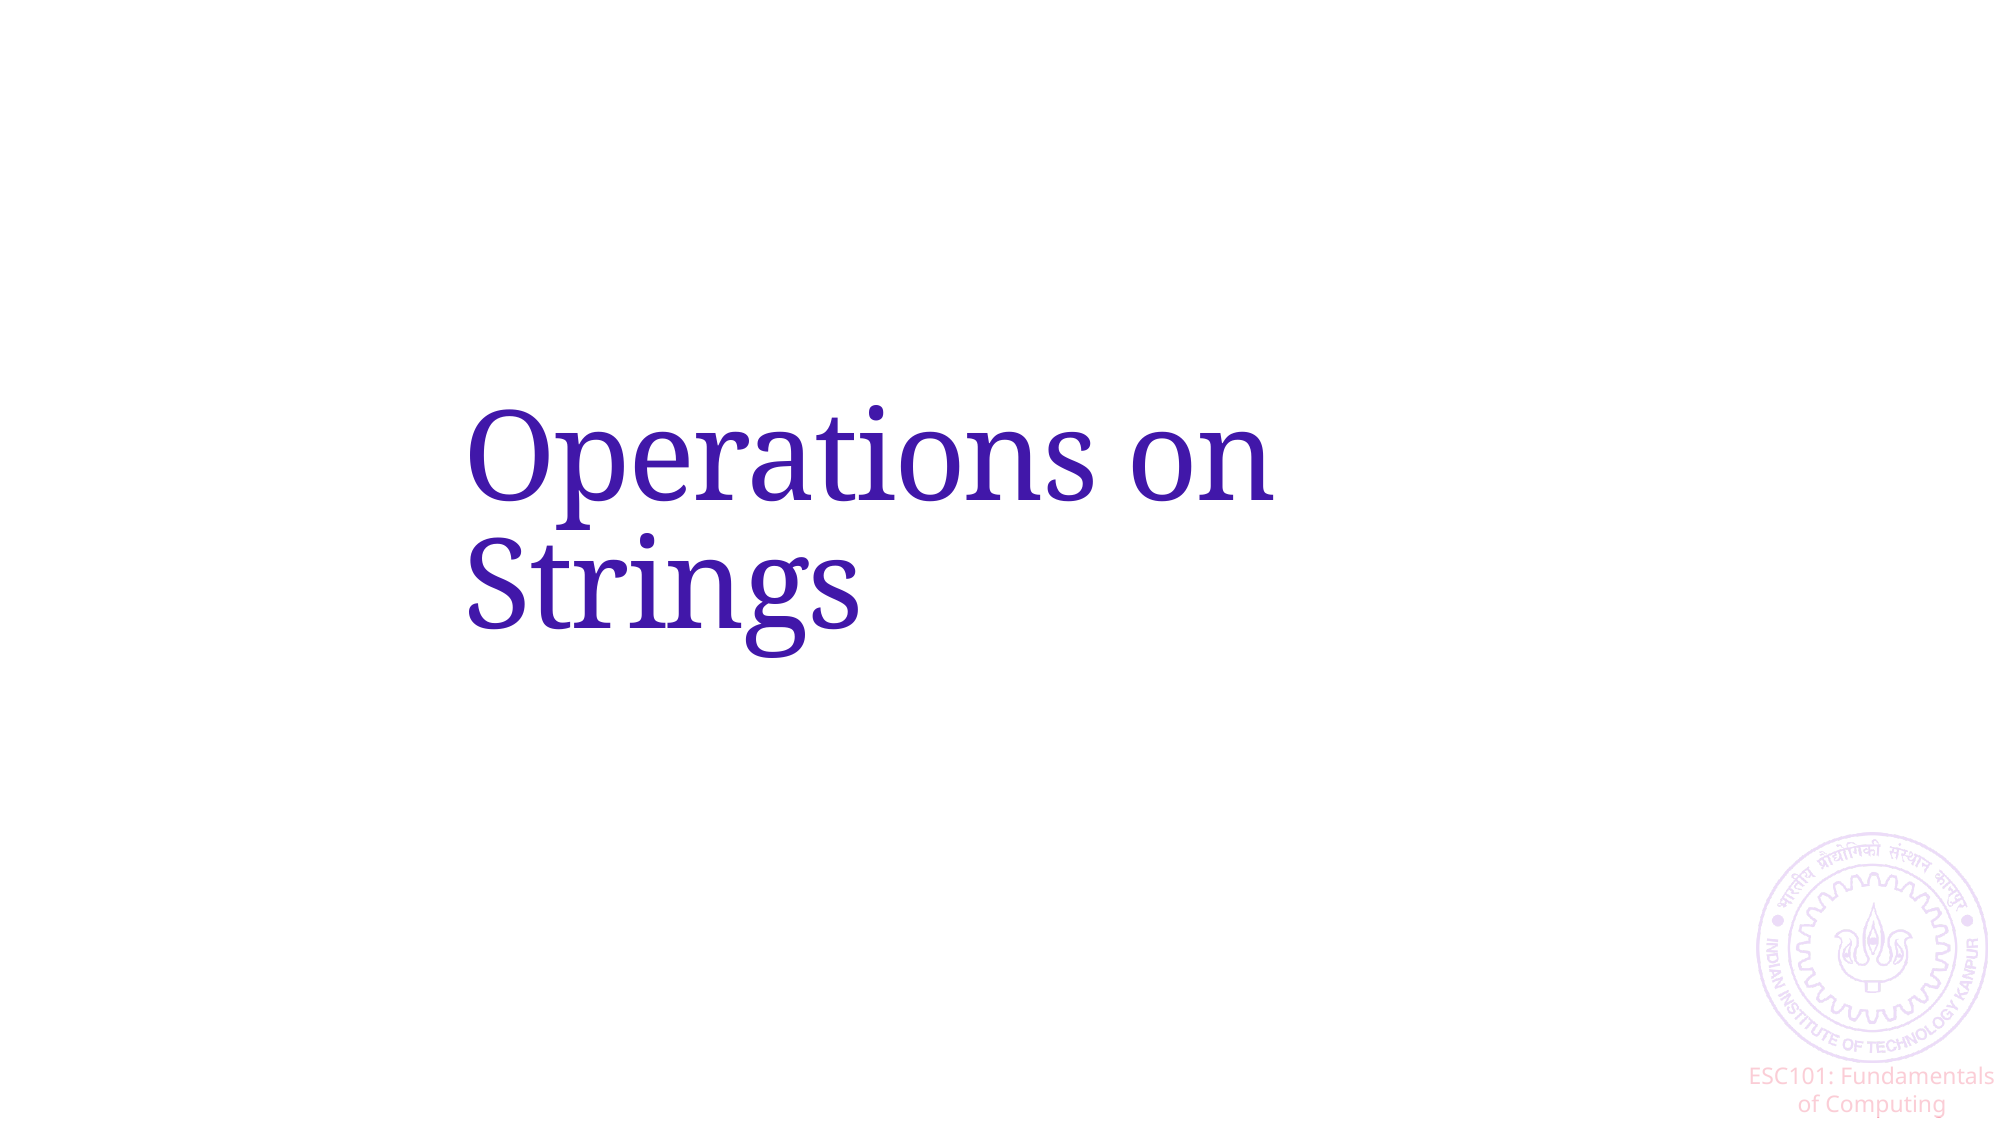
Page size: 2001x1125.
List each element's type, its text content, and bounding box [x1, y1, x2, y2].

title Operations on Strings [448, 463, 1587, 589]
